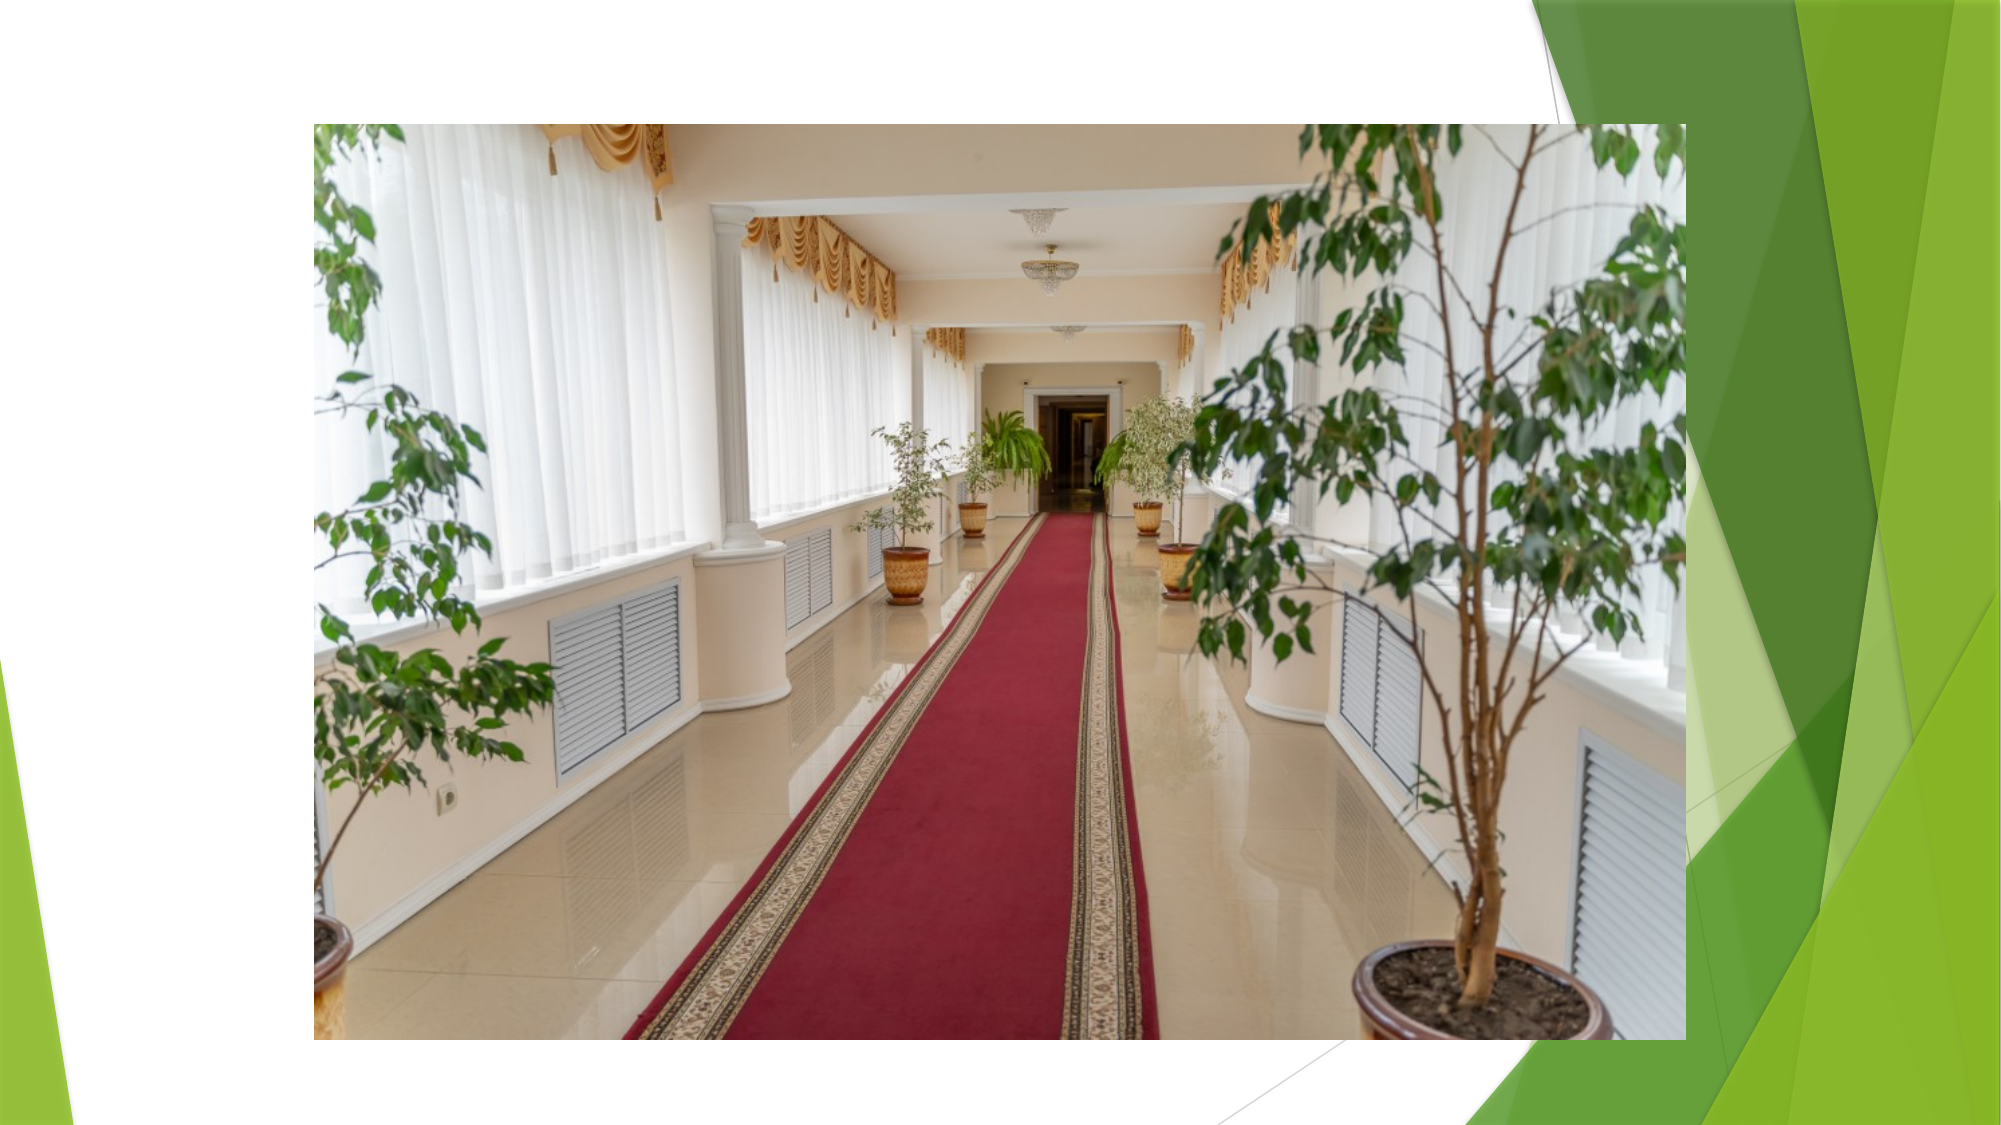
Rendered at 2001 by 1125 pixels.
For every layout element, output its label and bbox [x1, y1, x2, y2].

list [314, 123, 1686, 1041]
